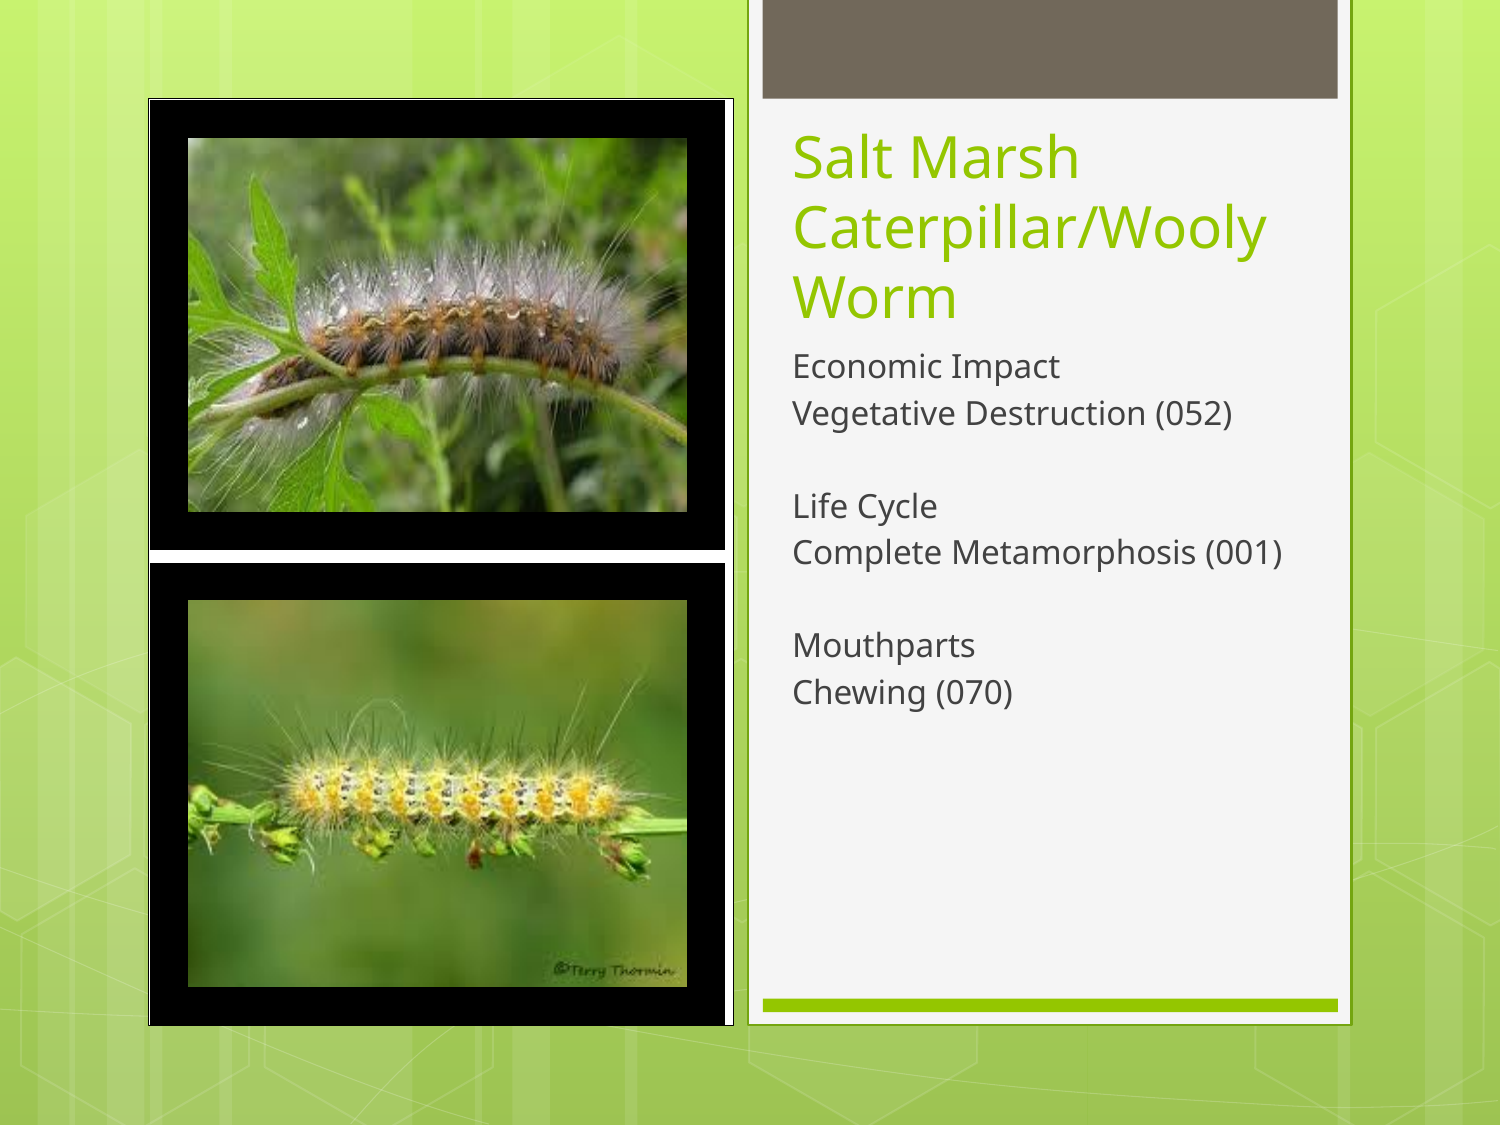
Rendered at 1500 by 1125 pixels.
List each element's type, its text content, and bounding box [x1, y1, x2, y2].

title Salt Marsh Caterpillar/Wooly Worm [777, 99, 1320, 338]
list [187, 137, 688, 513]
list Economic Impact Vegetative Destruction (052) Life Cycle Complete Metamorphosis (001) Mouthparts Chewing (070) [776, 337, 1319, 928]
picture [187, 599, 688, 988]
